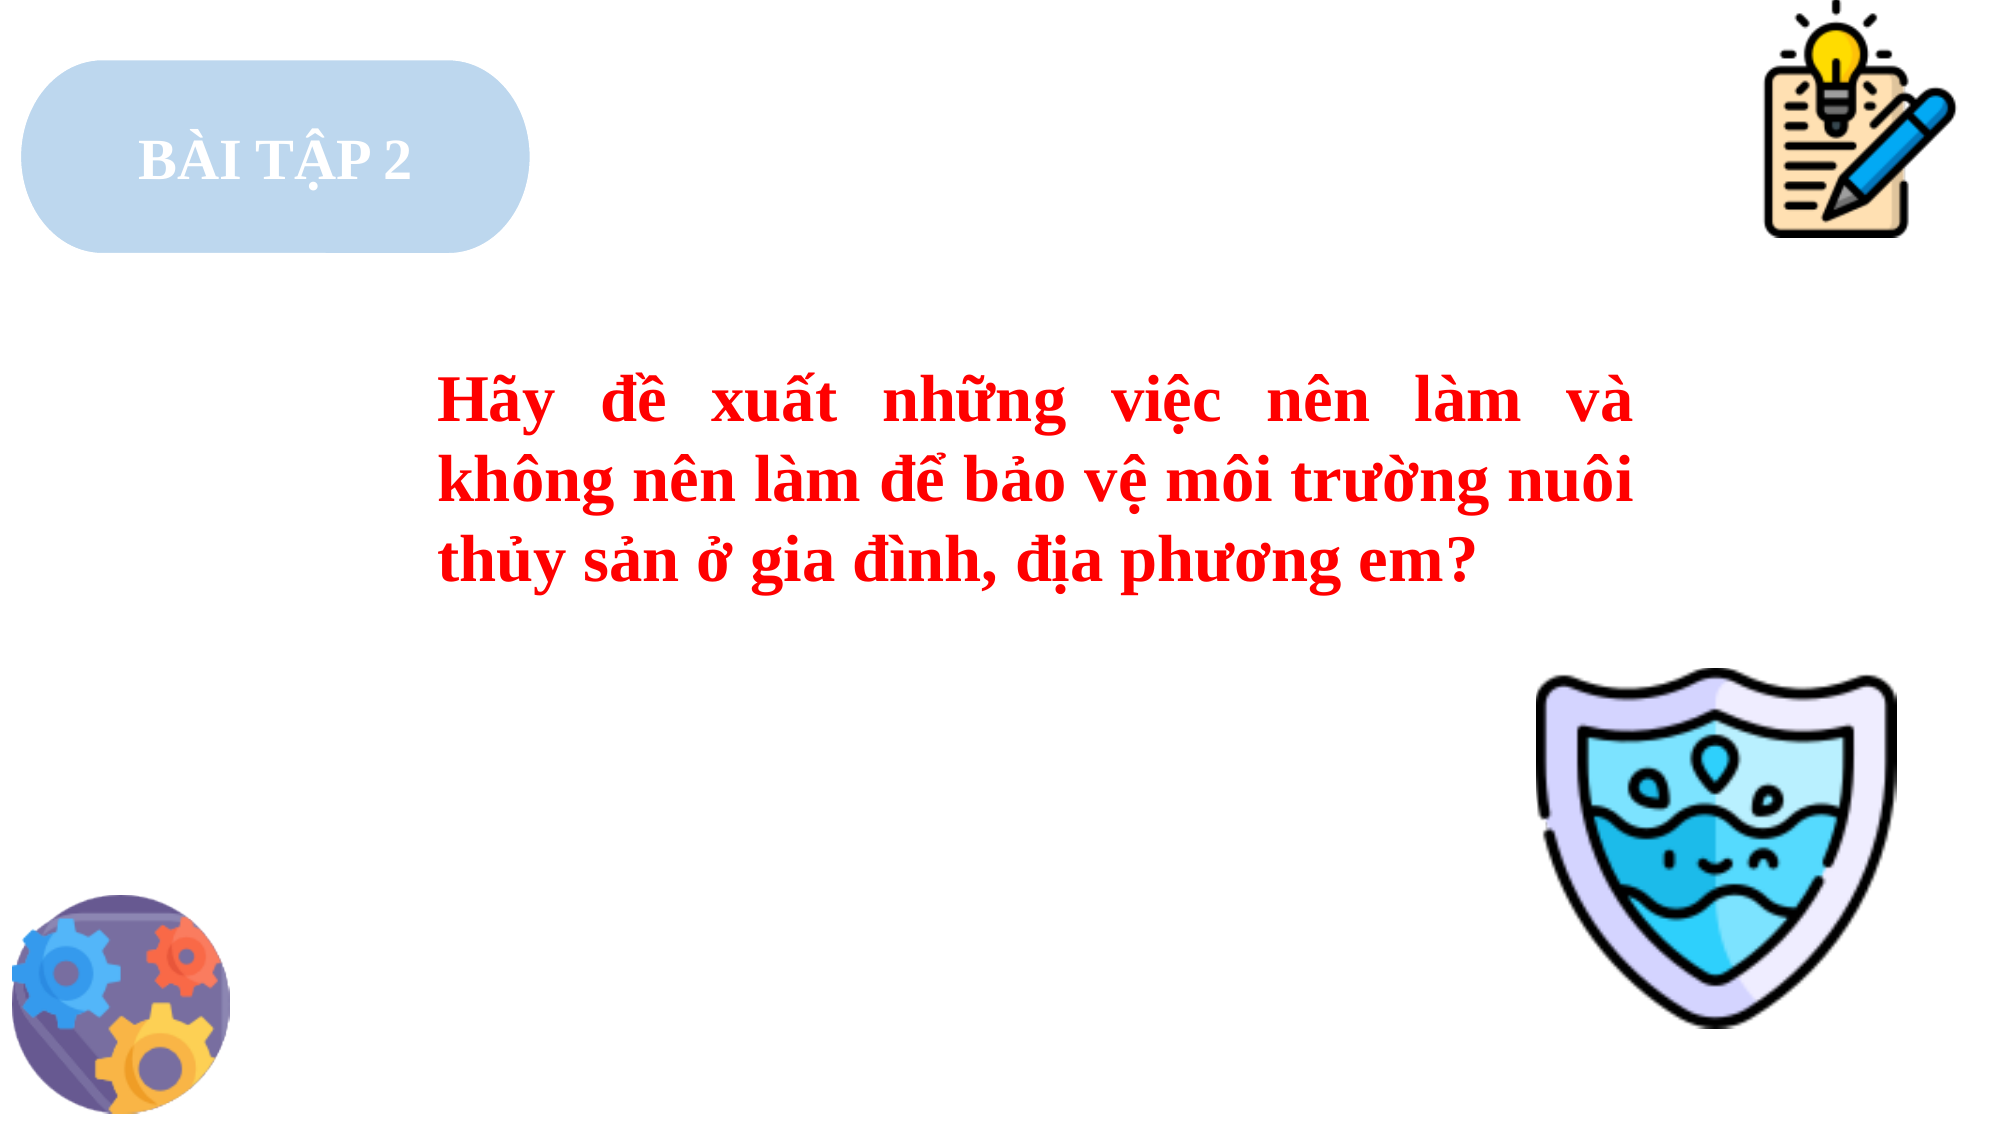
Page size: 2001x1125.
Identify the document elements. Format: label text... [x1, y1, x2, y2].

picture [1536, 668, 1897, 1030]
picture [1741, 0, 1980, 239]
text_box BÀI TẬP 2 [19, 58, 532, 256]
picture [12, 895, 230, 1114]
text_box Hãy đề xuất những việc nên làm và không nên làm để bảo vệ môi trường nuôi thủy sản ở gia đình, địa phương em? [422, 347, 1650, 603]
